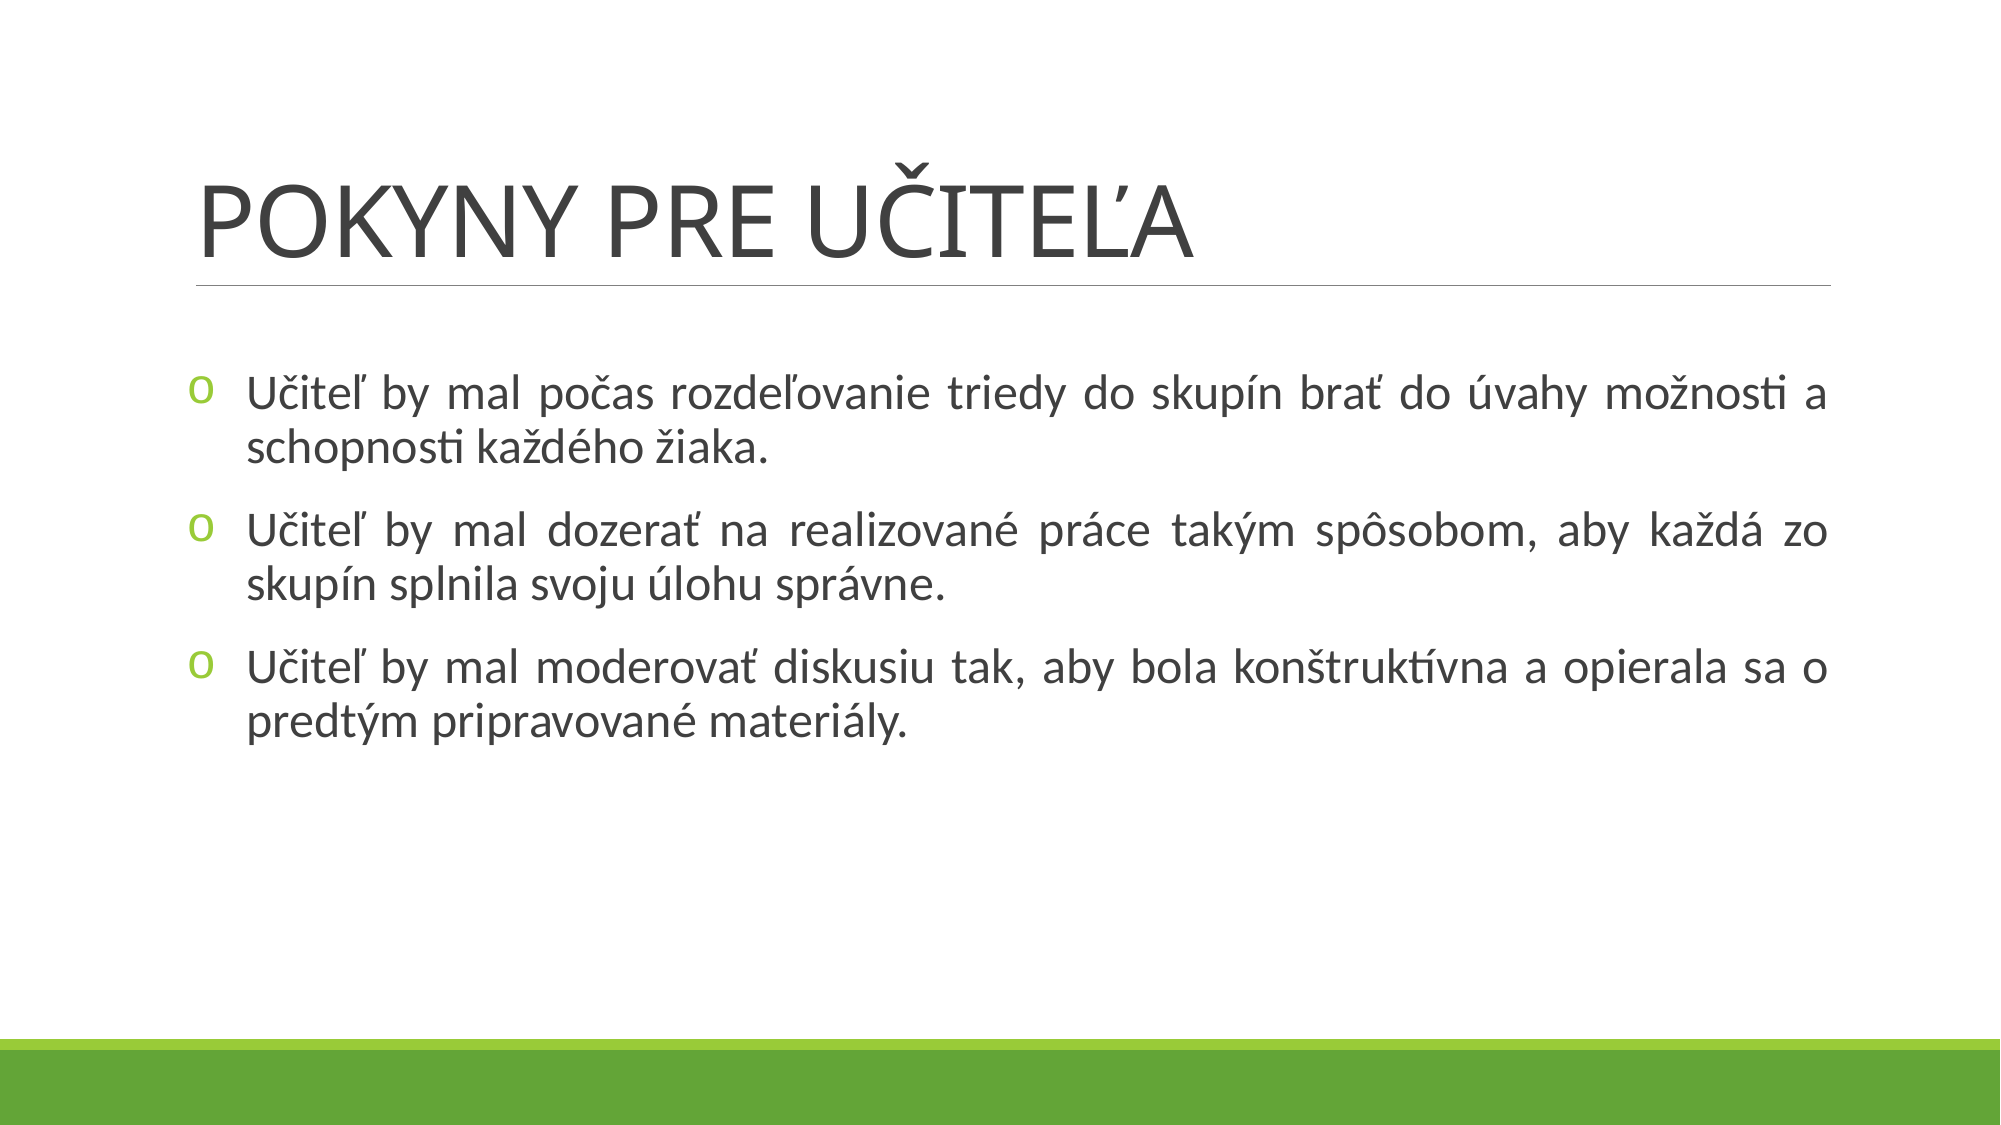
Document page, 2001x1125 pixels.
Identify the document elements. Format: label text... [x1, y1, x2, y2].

title POKYNY PRE UČITEĽA [180, 47, 1830, 285]
text_box Učiteľ by mal počas rozdeľovanie triedy do skupín brať do úvahy možnosti a schopnosti každého žiaka. Učiteľ by mal dozerať na realizované práce takým spôsobom, aby každá zo skupín splnila svoju úlohu správne. Učiteľ by mal moderovať diskusiu tak, aby bola konštruktívna a opierala sa o predtým pripravované materiály. [186, 358, 1830, 977]
